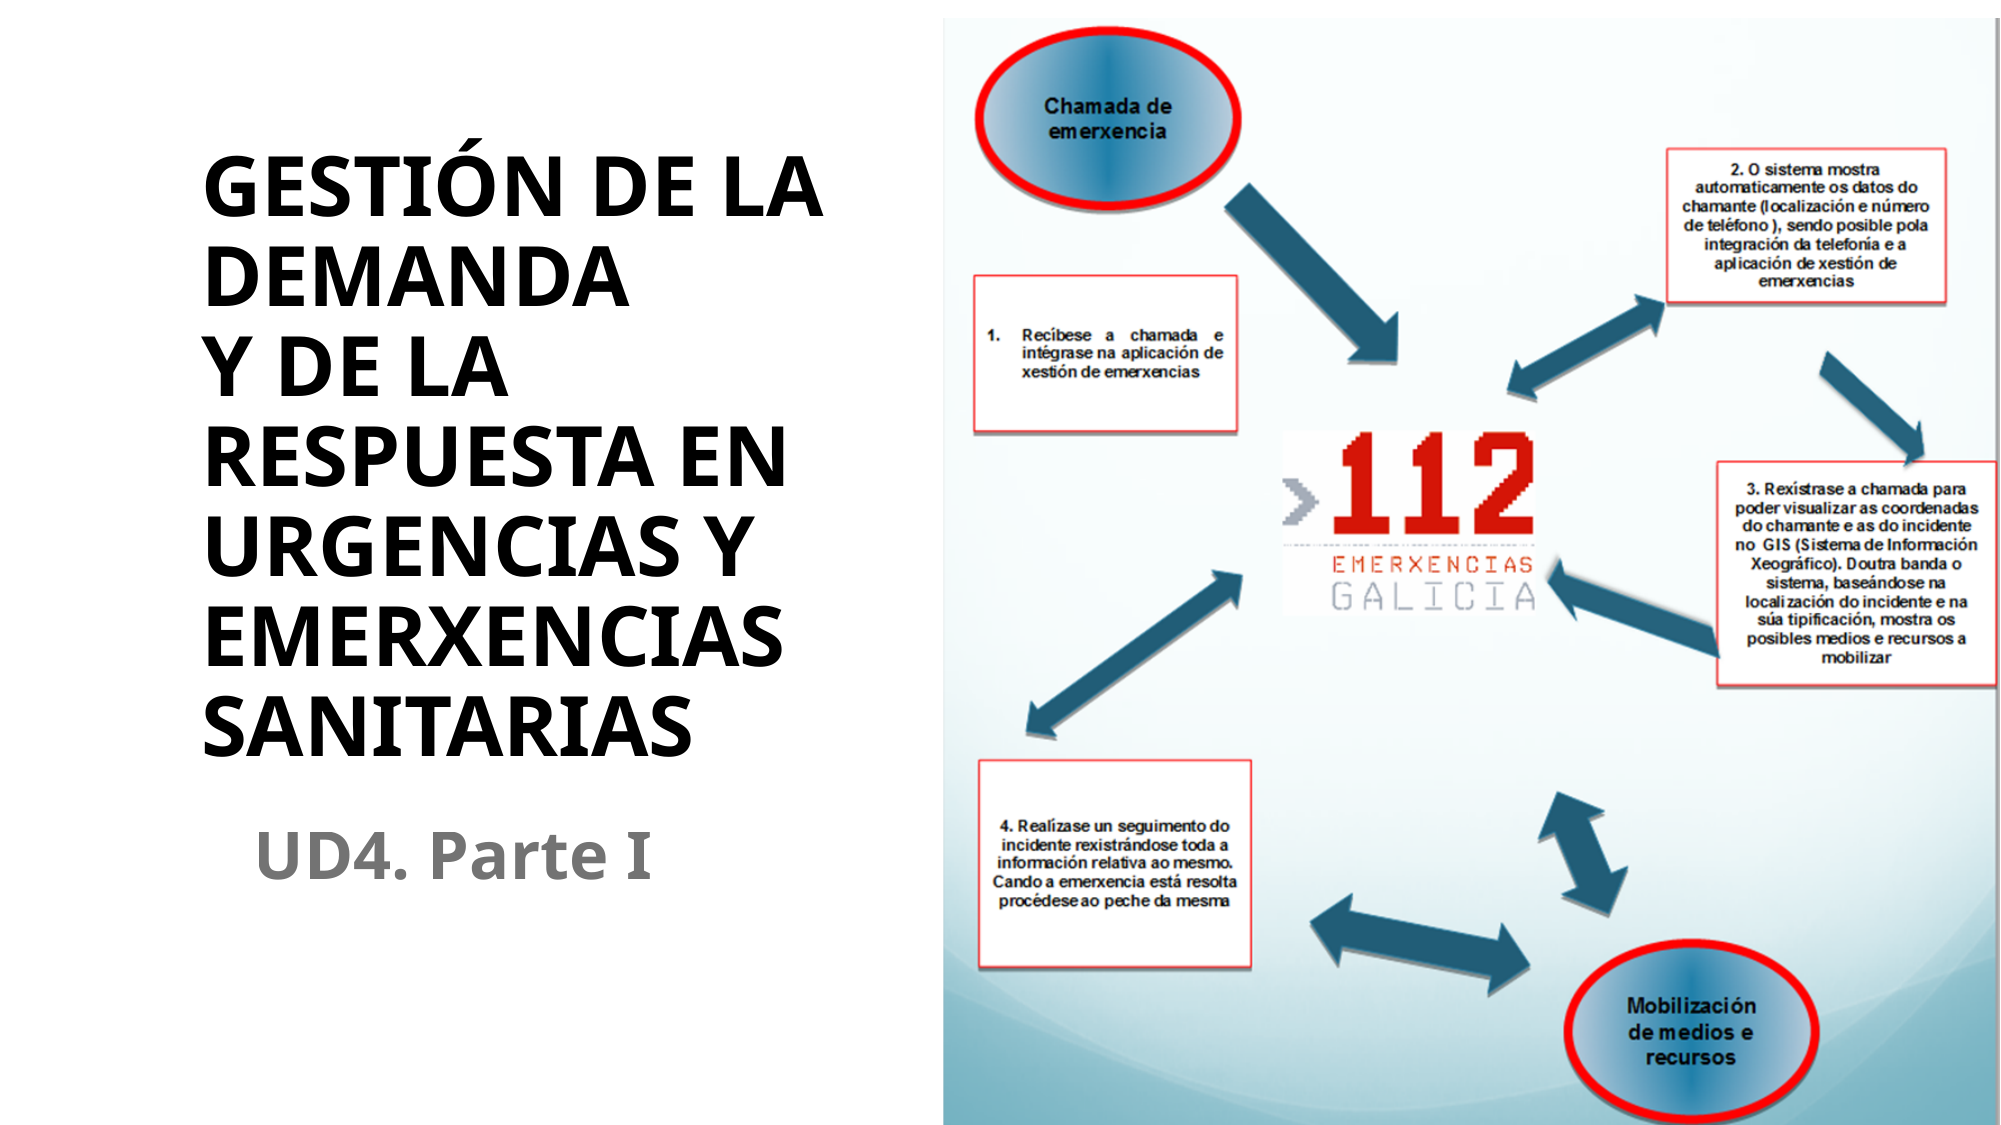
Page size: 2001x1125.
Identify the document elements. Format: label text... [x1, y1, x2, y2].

picture [942, 18, 2000, 1125]
subtitle UD4. Parte I [238, 814, 942, 963]
title GESTIÓN DE LA DEMANDA Y DE LA RESPUESTA EN URGENCIAS Y EMERXENCIAS SANITARIAS [186, 137, 942, 771]
